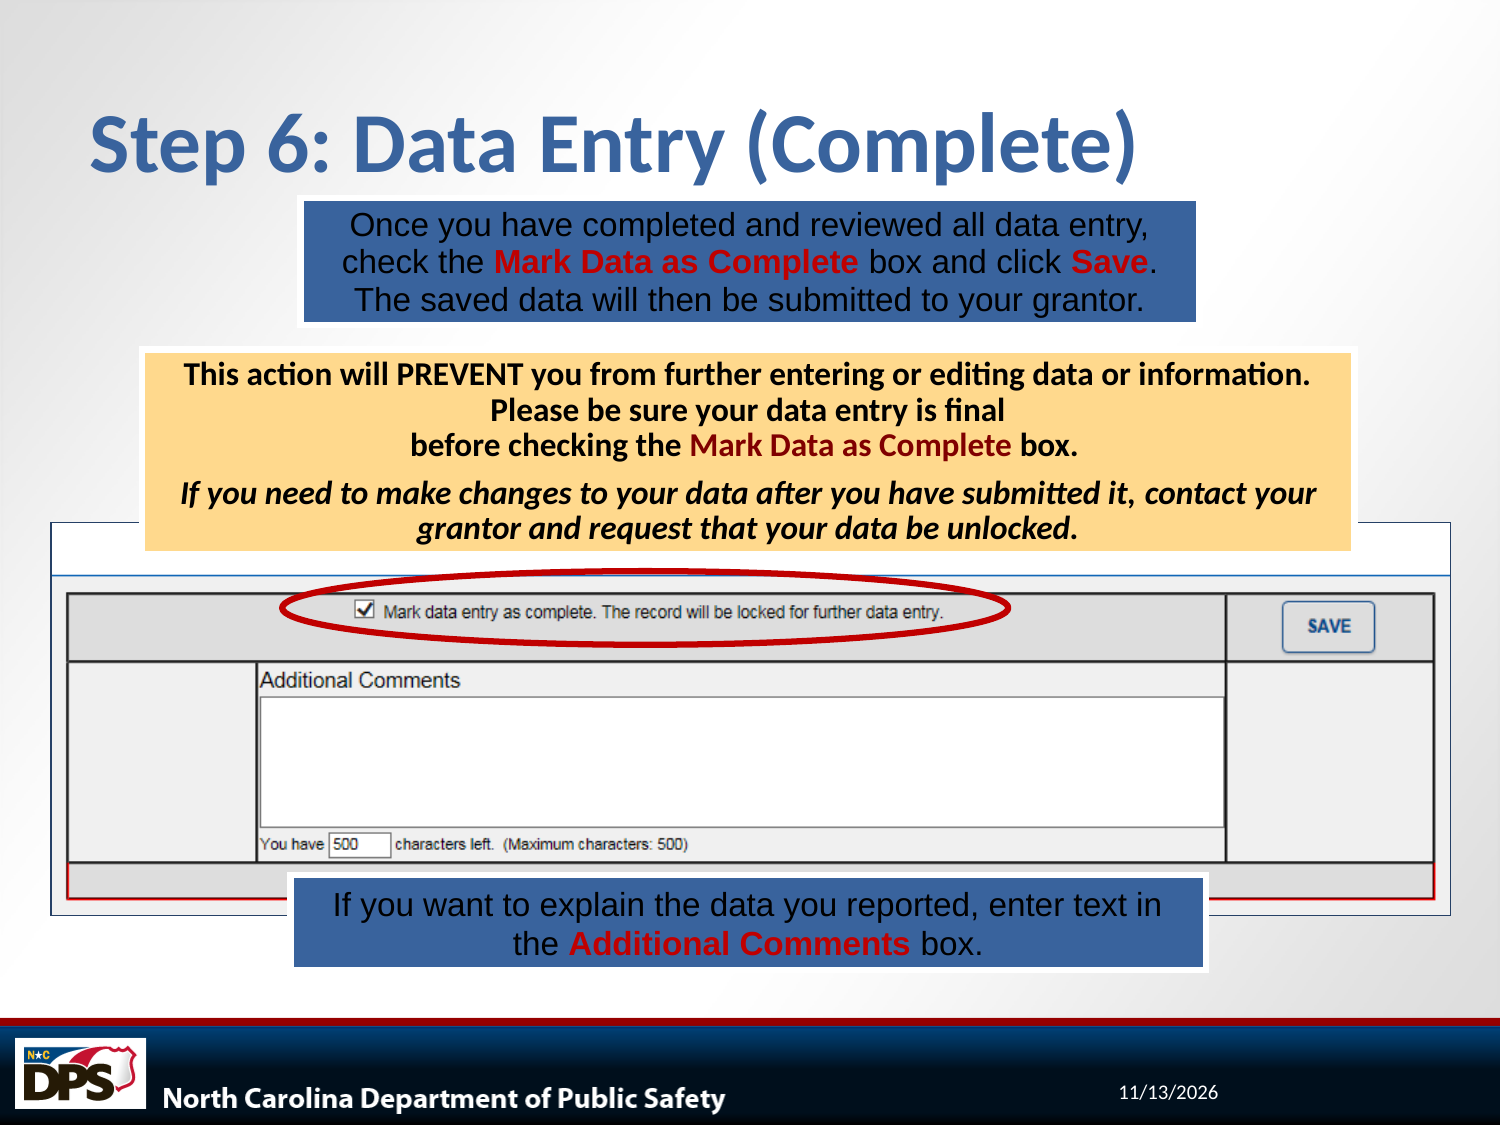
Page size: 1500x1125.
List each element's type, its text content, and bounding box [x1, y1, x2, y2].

picture [0, 0, 1500, 1125]
title Step 6: Data Entry (Complete) [75, 45, 1425, 233]
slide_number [1103, 1051, 1419, 1112]
text_box This action will PREVENT you from further entering or editing data or information. Please be sure your data entry is final before checking the Mark Data as Complete box. If you need to make changes to your data after you have submitted it, contact your grantor and request that your data be unlocked. [142, 349, 1355, 523]
text_box If you want to explain the data you reported, enter text in the Additional Comments box. [290, 927, 1207, 970]
text_box Once you have completed and reviewed all data entry, check the Mark Data as Complete box and click Save. The saved data will then be submitted to your grantor. [300, 198, 1200, 326]
